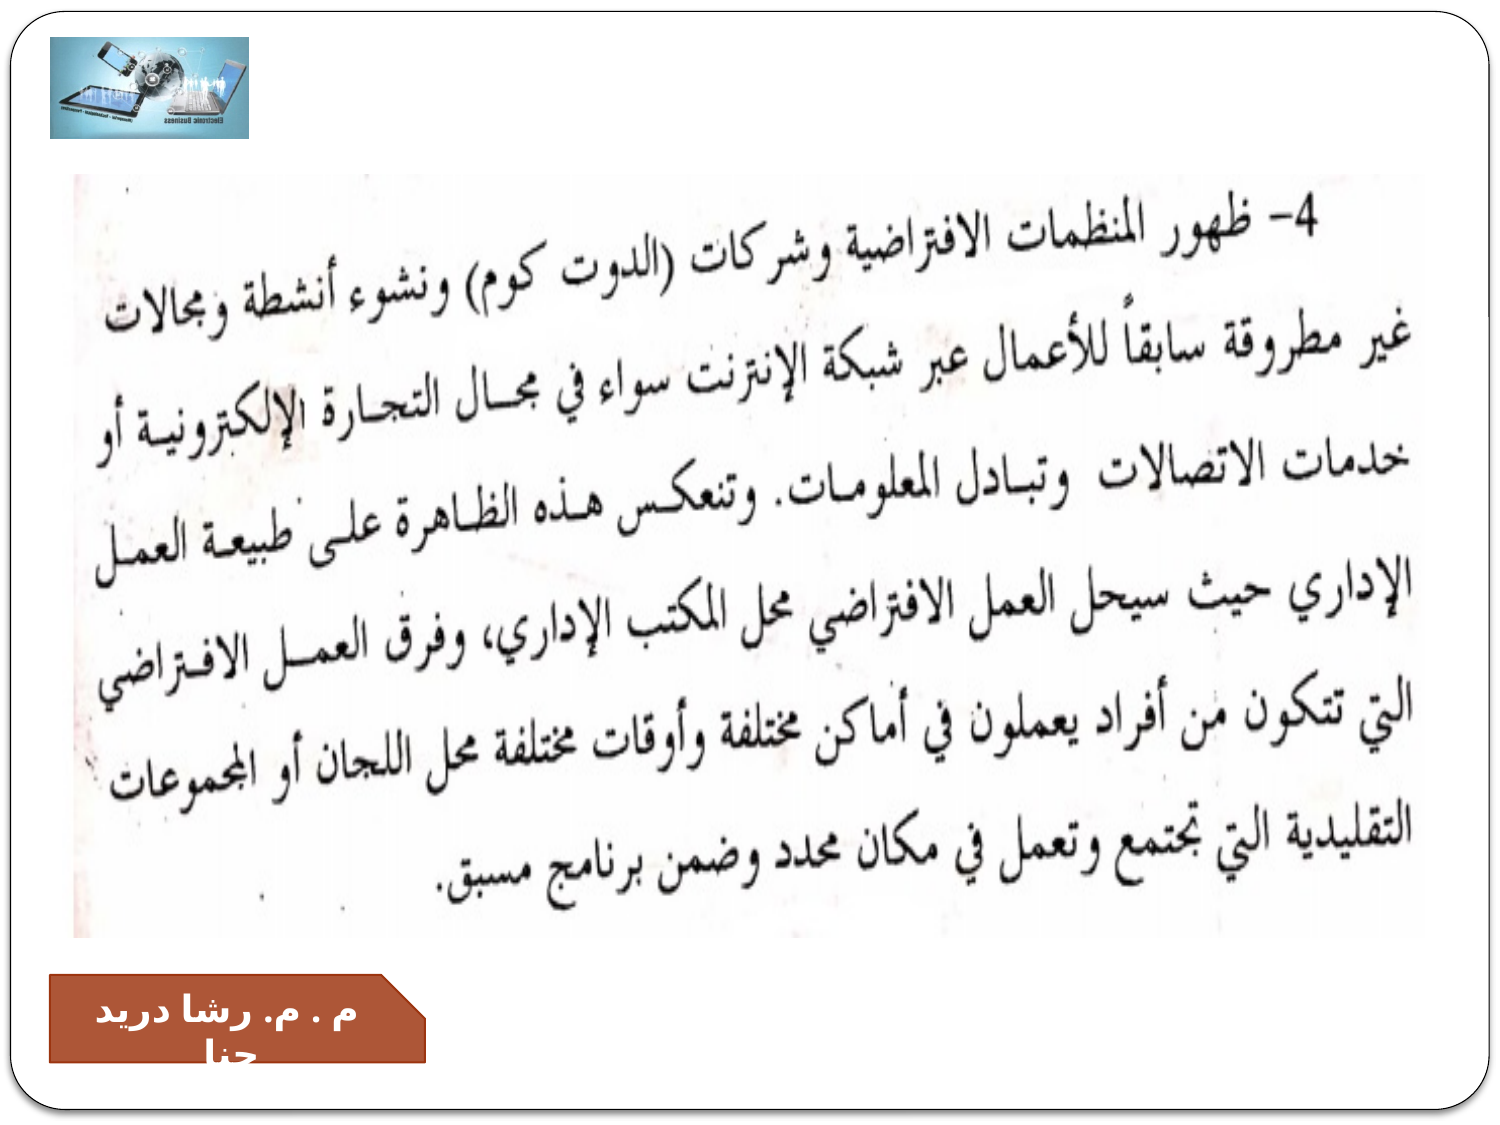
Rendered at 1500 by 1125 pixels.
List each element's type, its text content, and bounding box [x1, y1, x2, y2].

picture [62, 174, 1426, 938]
picture [49, 37, 249, 140]
text_box م . م. رشا دريد حنا [48, 973, 426, 1064]
